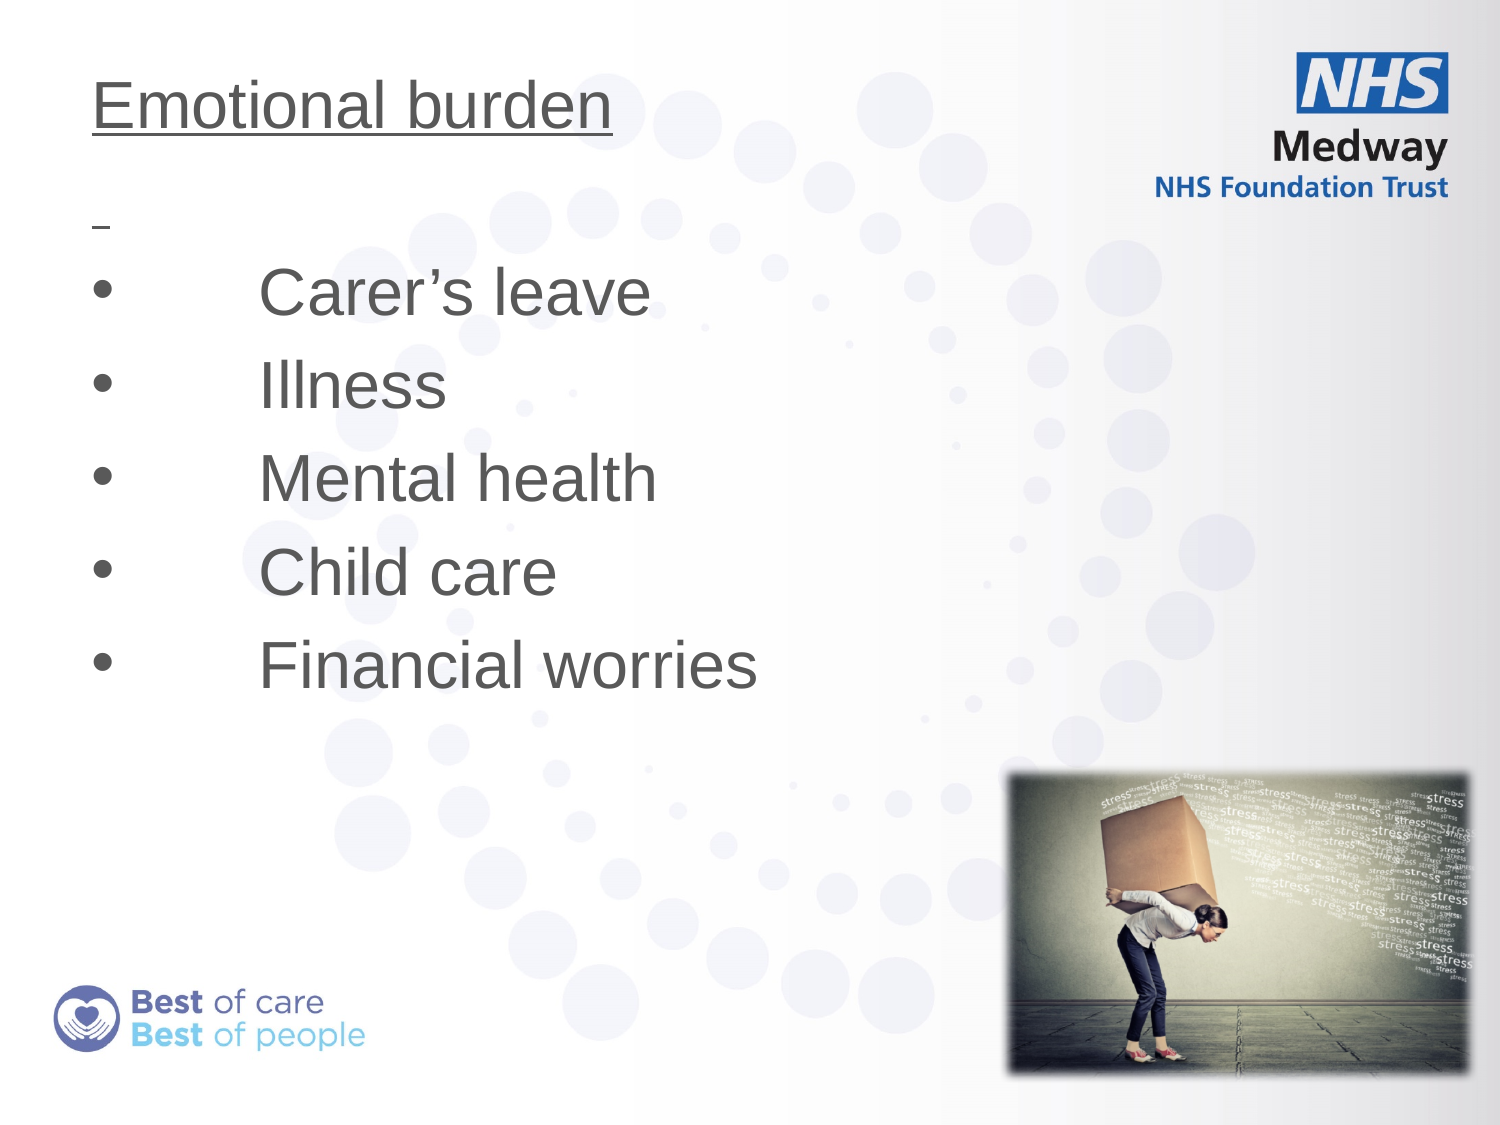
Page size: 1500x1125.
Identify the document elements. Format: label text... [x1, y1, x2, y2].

list Emotional burden Carer’s leave Illness Mental health Child care Financial worries [76, 54, 1427, 757]
picture [0, 0, 1500, 1125]
